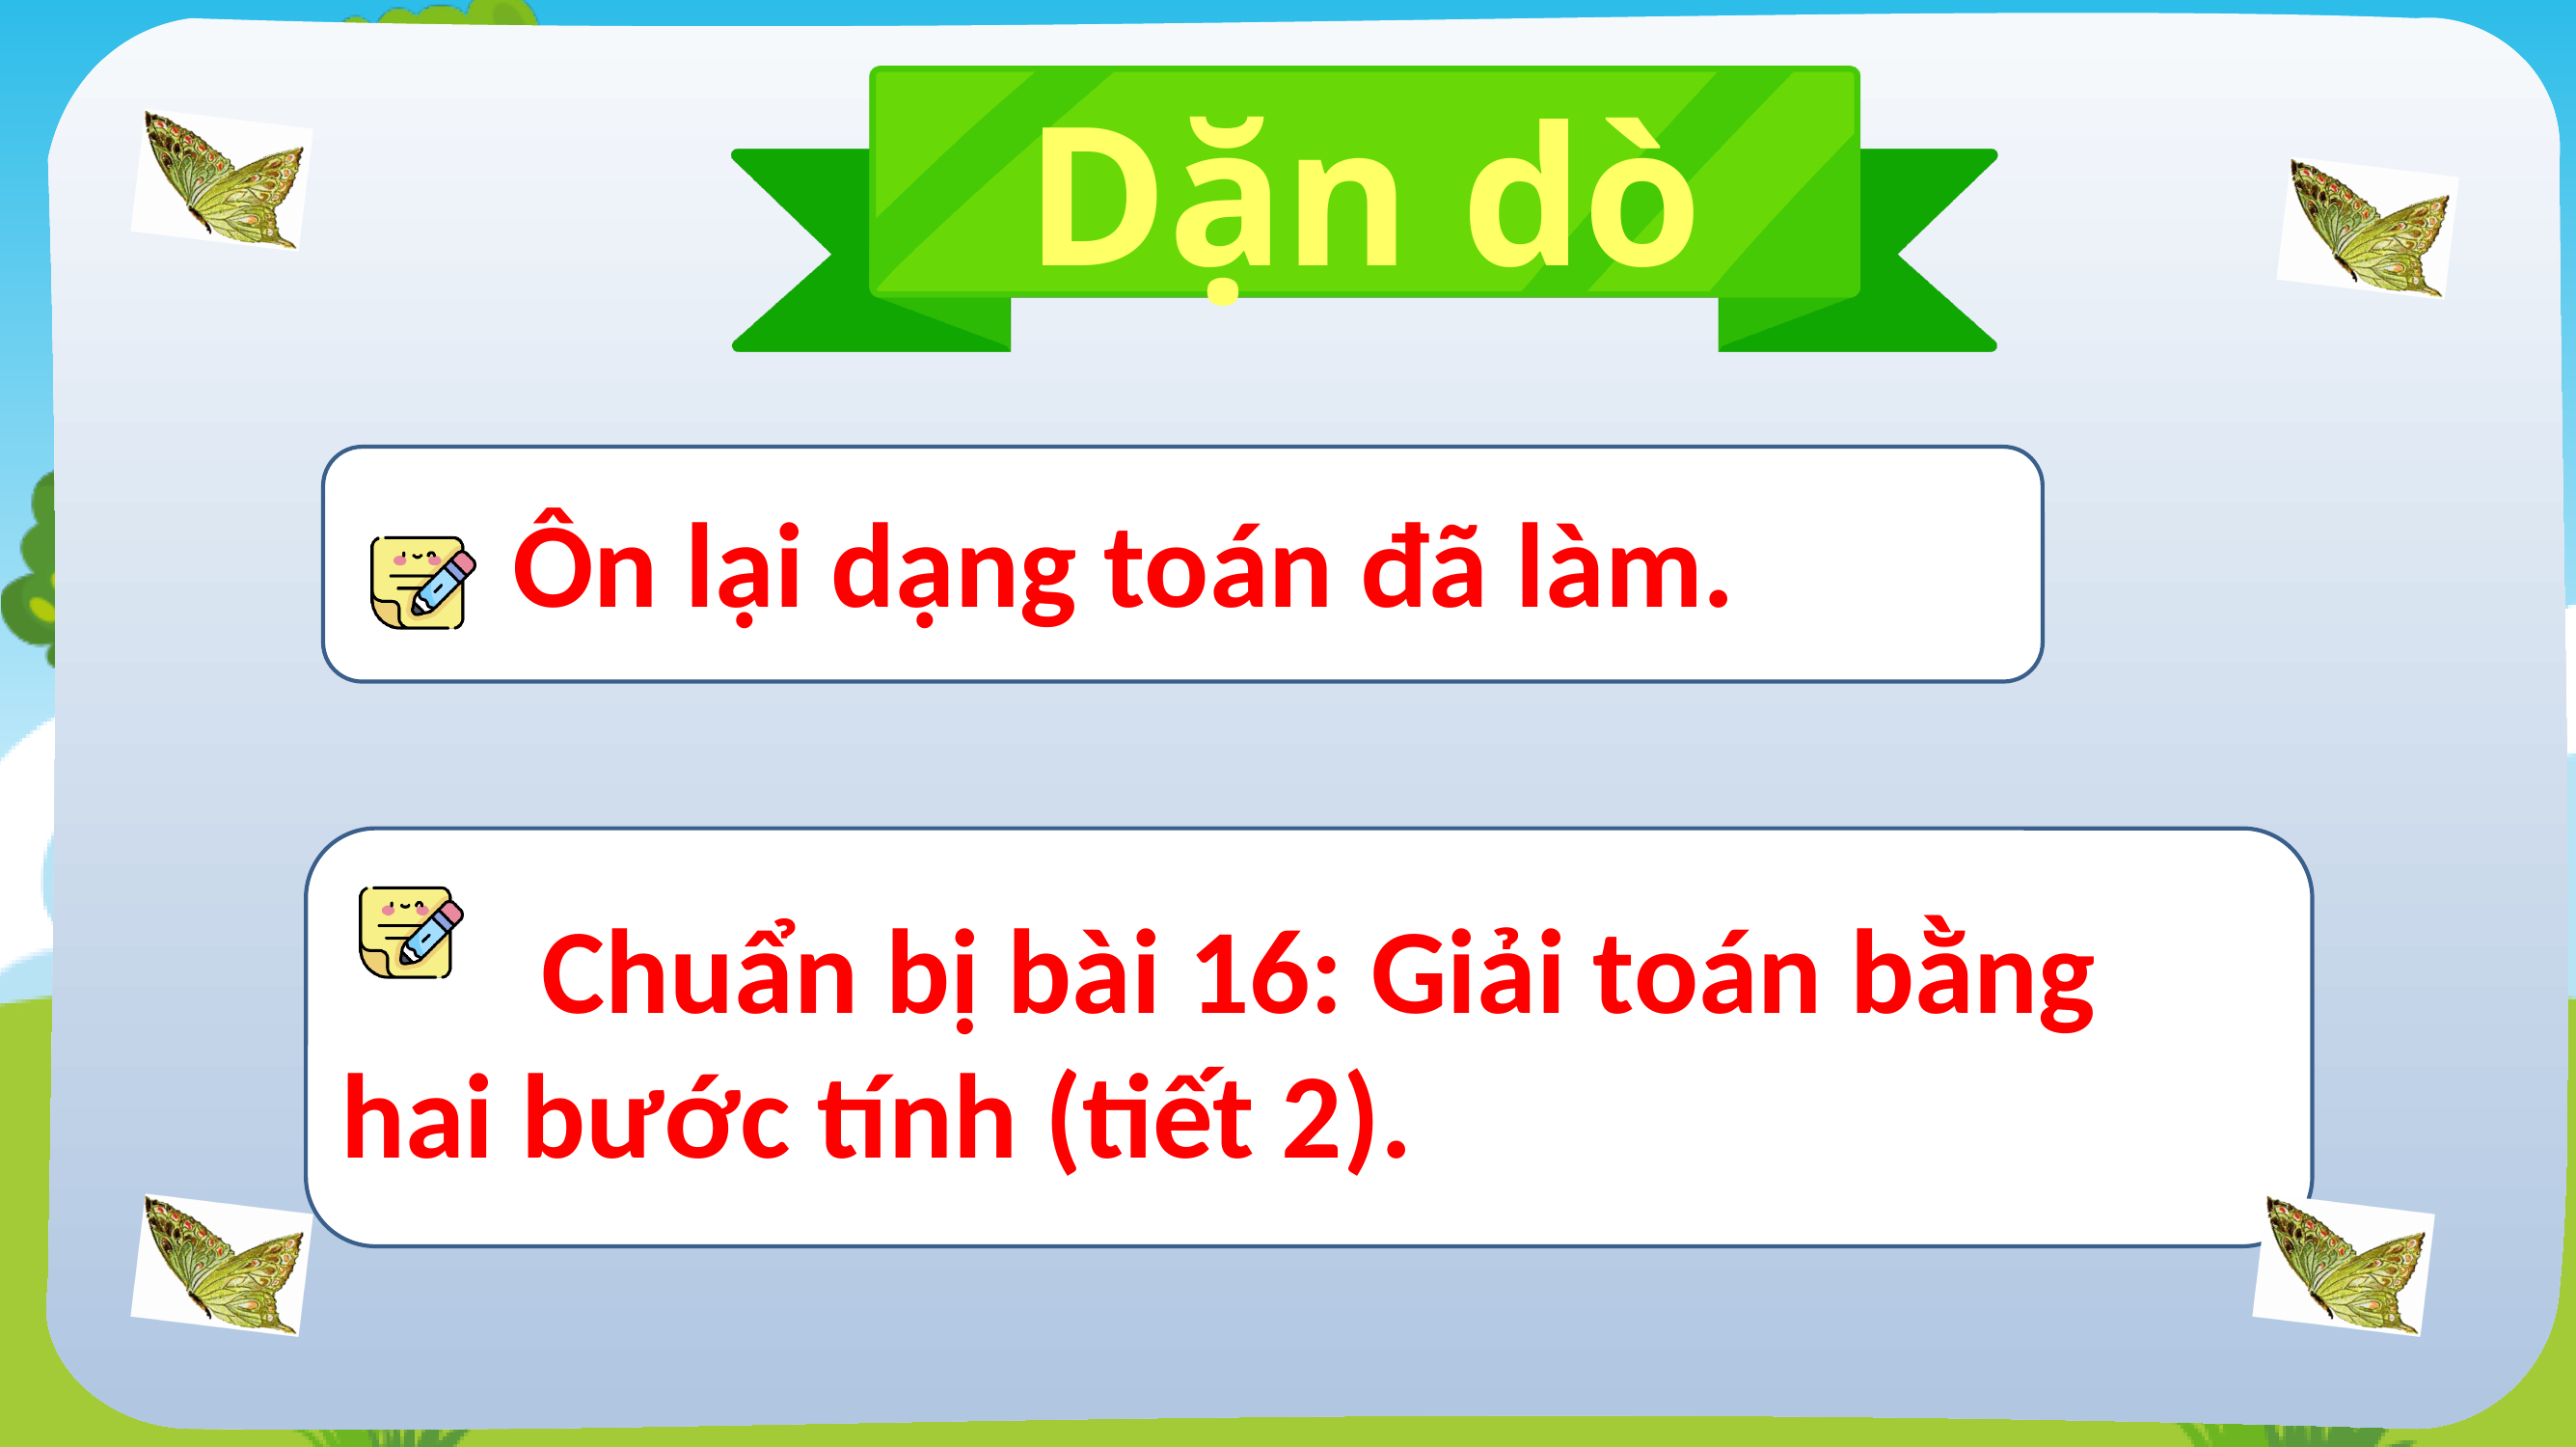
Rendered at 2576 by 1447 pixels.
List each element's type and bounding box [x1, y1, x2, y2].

text_box [730, 66, 1998, 353]
picture [0, 0, 2576, 1447]
